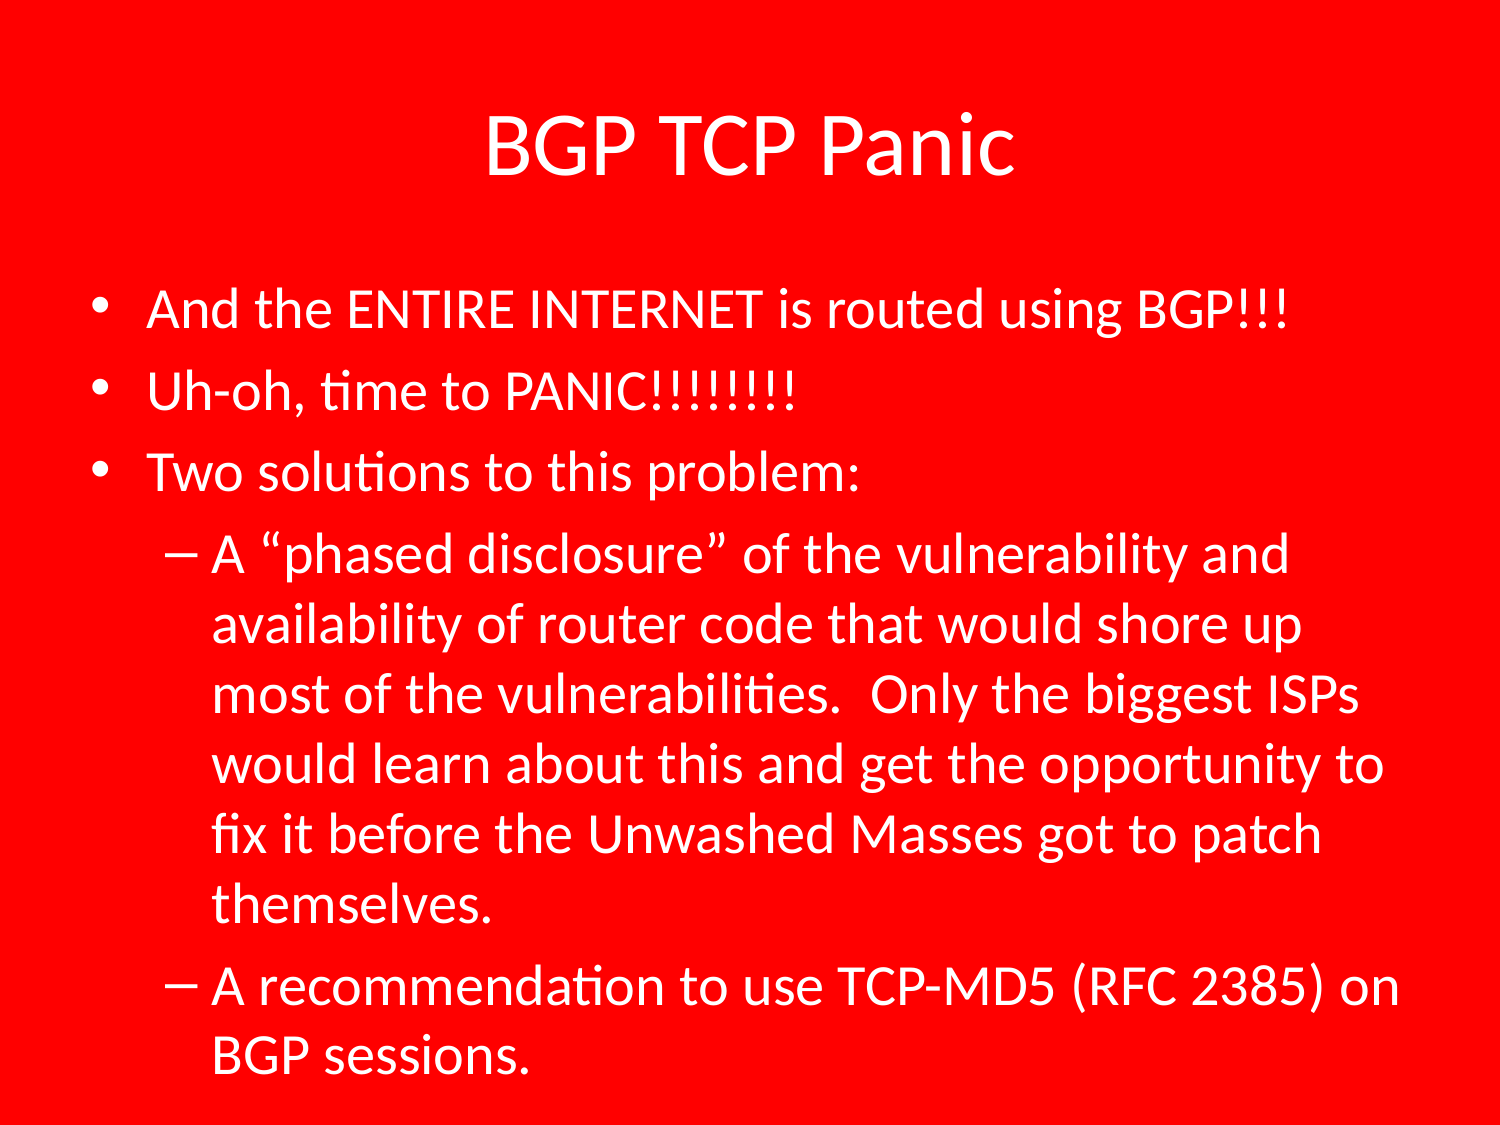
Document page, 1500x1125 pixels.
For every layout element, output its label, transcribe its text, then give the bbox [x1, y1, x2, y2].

list And the ENTIRE INTERNET is routed using BGP!!! Uh-oh, time to PANIC!!!!!!!! Two solutions to this problem: A “phased disclosure” of the vulnerability and availability of router code that would shore up most of the vulnerabilities. Only the biggest ISPs would learn about this and get the opportunity to fix it before the Unwashed Masses got to patch themselves. A recommendation to use TCP-MD5 (RFC 2385) on BGP sessions. [75, 262, 1425, 1005]
title BGP TCP Panic [75, 45, 1425, 233]
